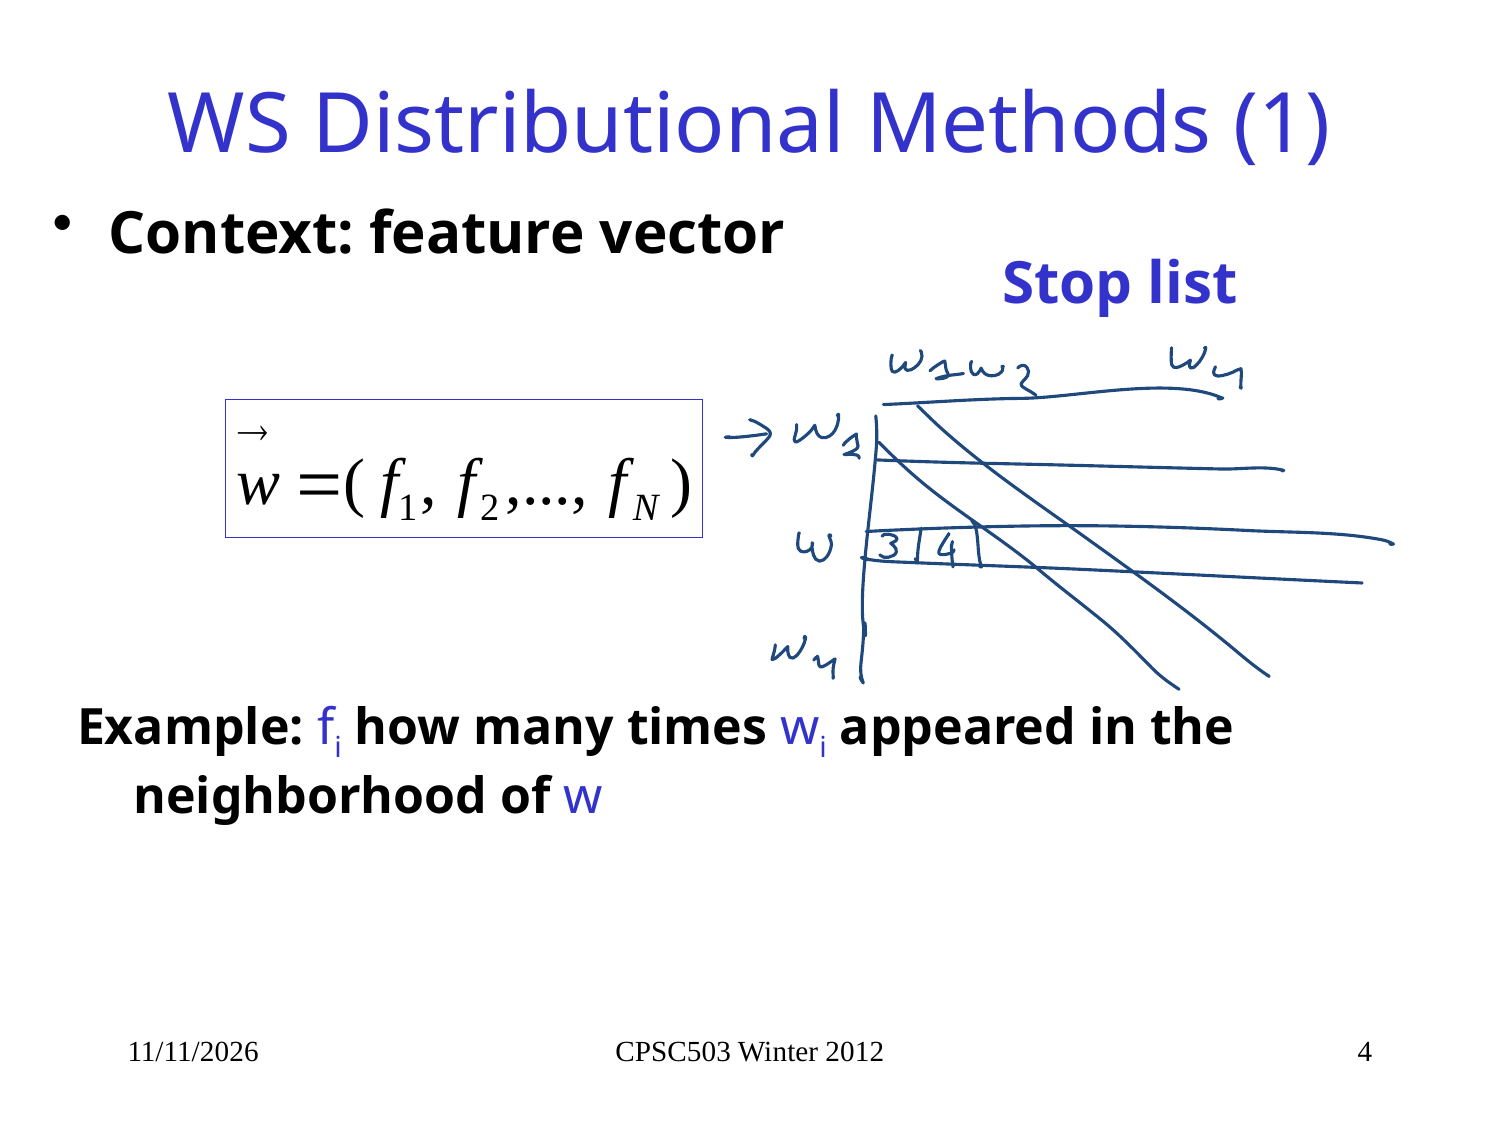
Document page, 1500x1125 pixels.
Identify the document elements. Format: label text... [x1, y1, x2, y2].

text_box Example: fi how many times wi appeared in the neighborhood of w [62, 687, 1500, 775]
title WS Distributional Methods (1) [112, 24, 1388, 213]
list Context: feature vector [37, 187, 1351, 326]
text_box Stop list [987, 237, 1288, 325]
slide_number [112, 1024, 426, 1101]
footer CPSC503 Winter 2012 [512, 1024, 988, 1101]
slide_number 4 [1074, 1024, 1388, 1101]
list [224, 399, 703, 538]
